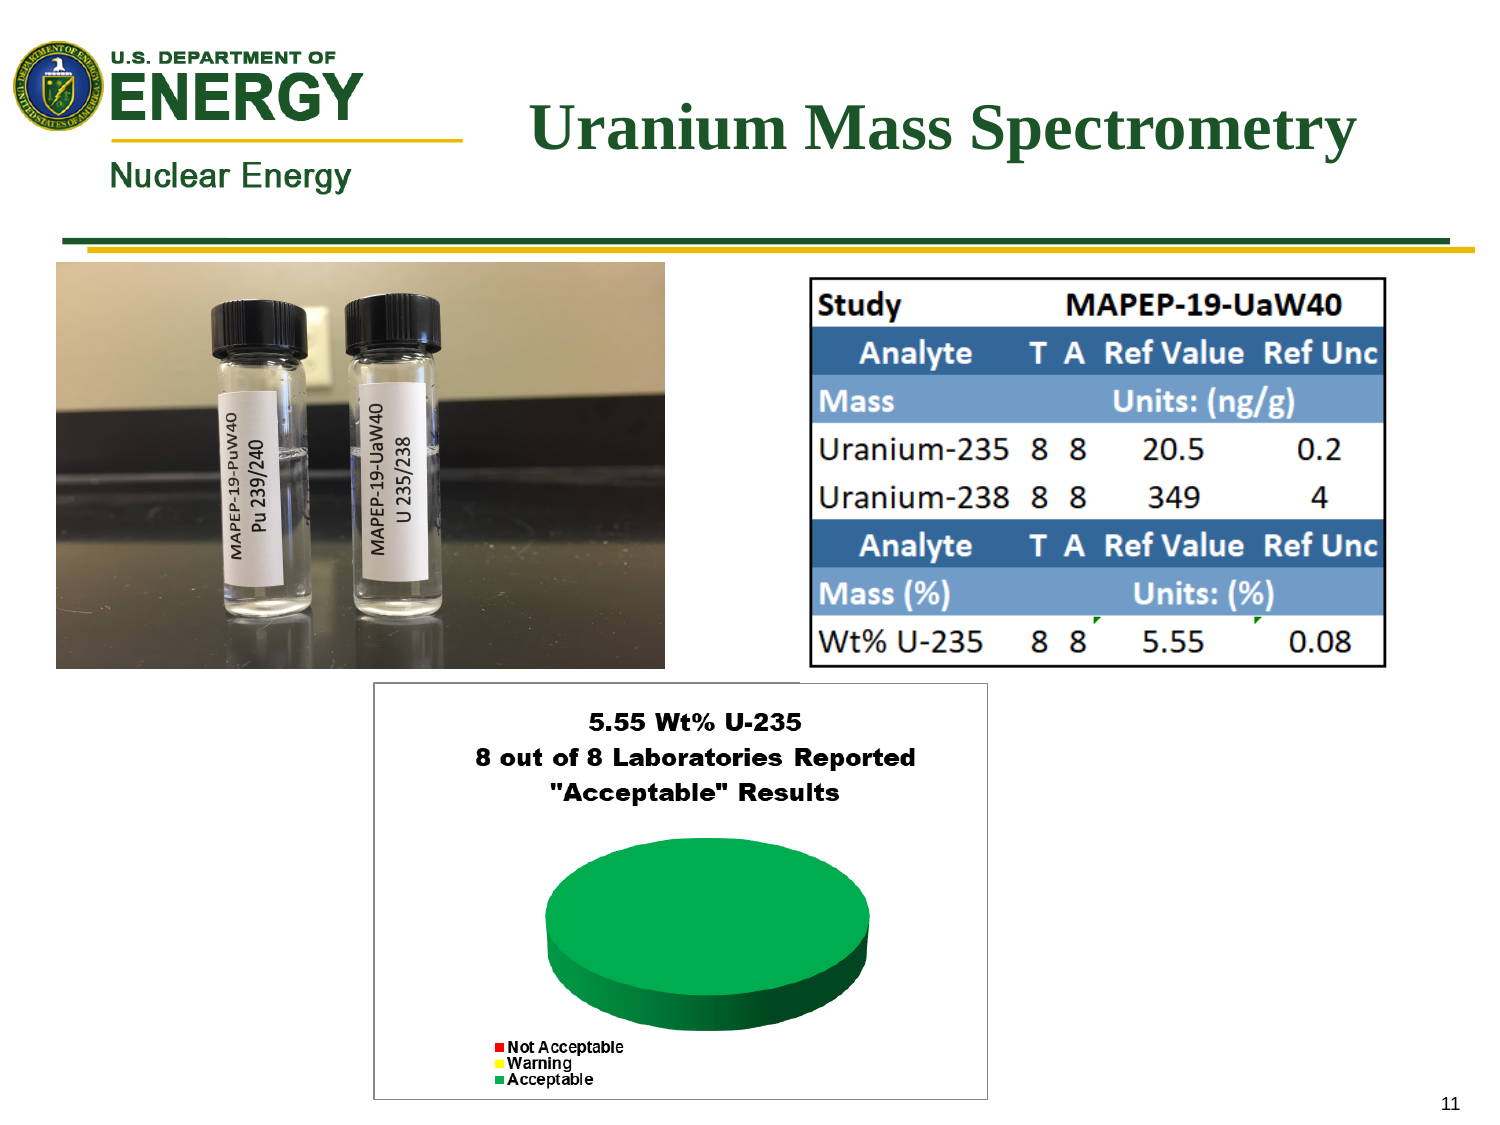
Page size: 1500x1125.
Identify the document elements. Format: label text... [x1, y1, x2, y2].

title Uranium Mass Spectrometry [249, 37, 1500, 208]
picture [0, 14, 1396, 1100]
